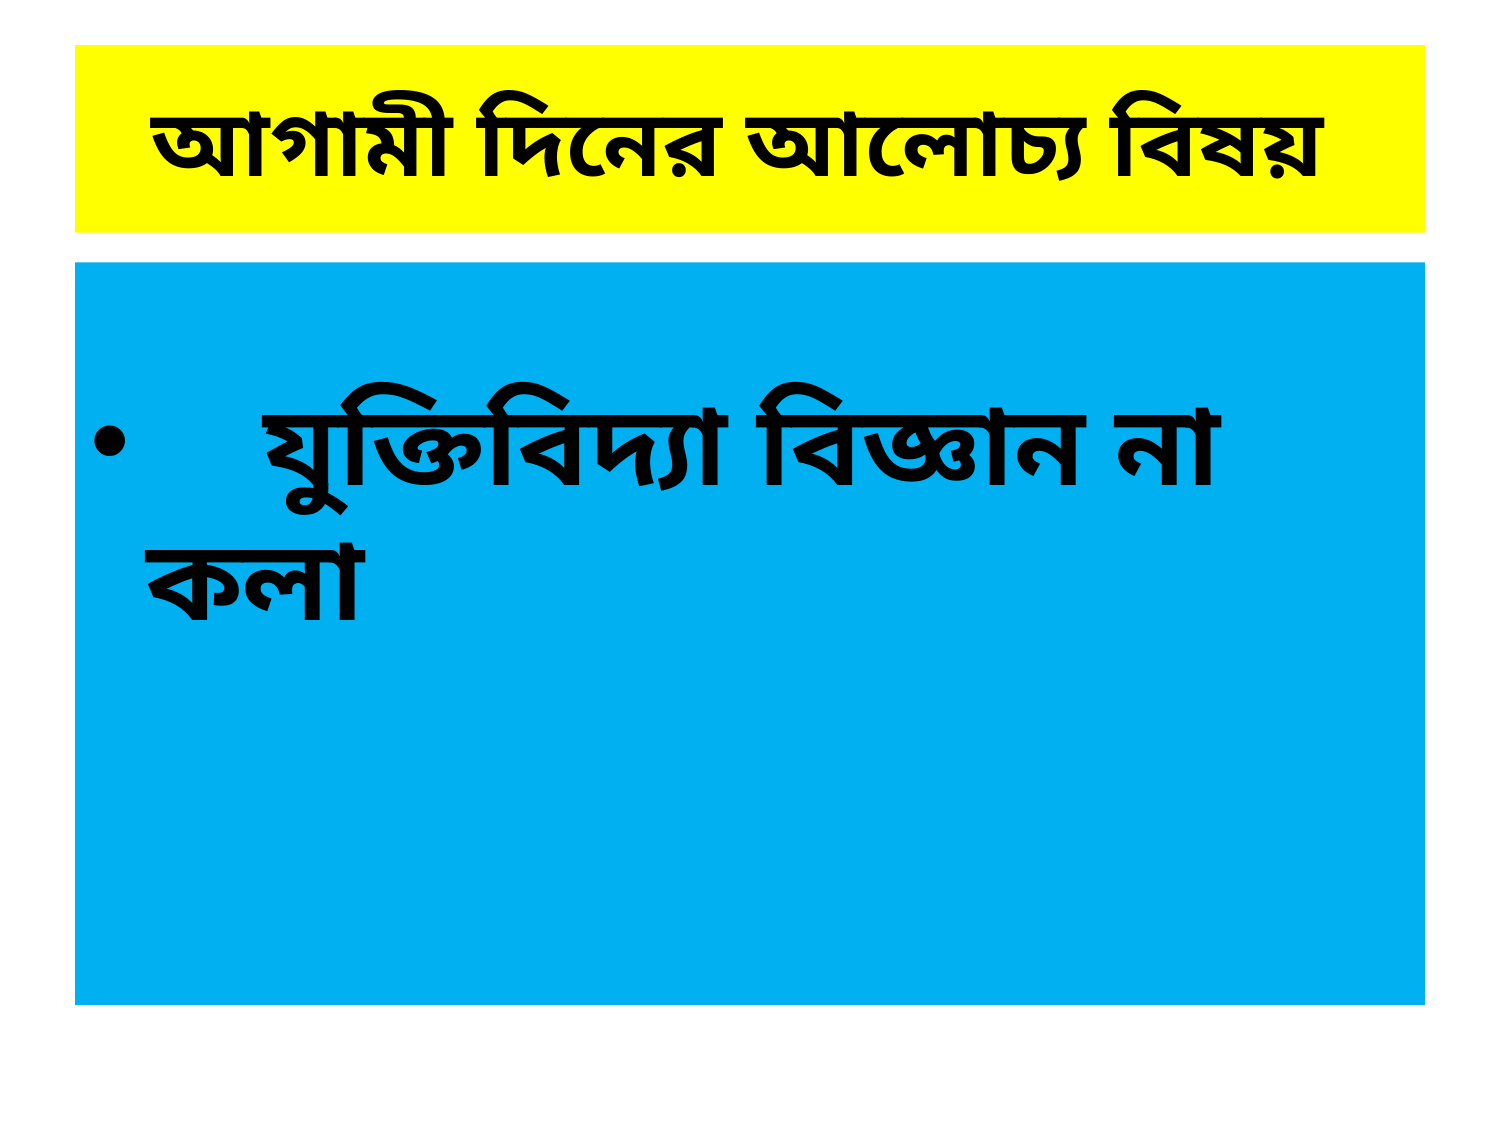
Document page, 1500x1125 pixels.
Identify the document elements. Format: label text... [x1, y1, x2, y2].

list যুক্তিবিদ্যা বিজ্ঞান না কলা [75, 262, 1425, 1005]
title আগামী দিনের আলোচ্য বিষয় [75, 45, 1425, 233]
